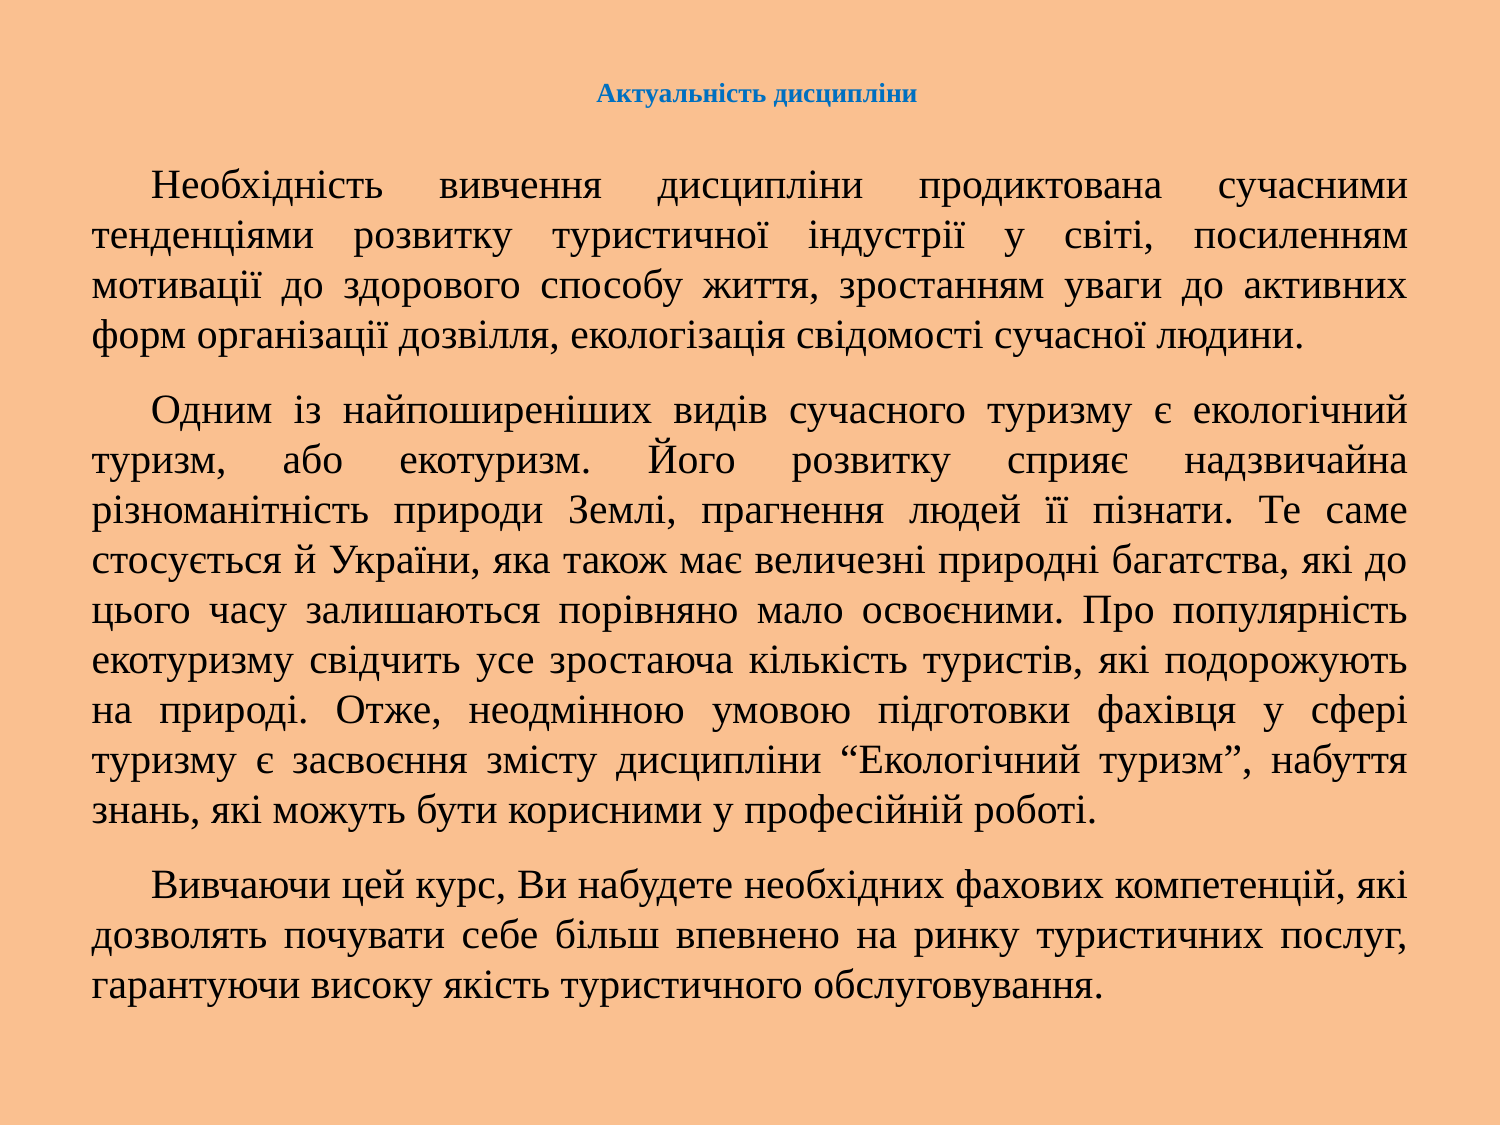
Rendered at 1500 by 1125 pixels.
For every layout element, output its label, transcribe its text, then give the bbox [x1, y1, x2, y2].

list Необхідність вивчення дисципліни продиктована сучасними тенденціями розвитку туристичної індустрії у світі, посиленням мотивації до здорового способу життя, зростанням уваги до активних форм організації дозвілля, екологізація свідомості сучасної людини. Одним із найпоширеніших видів сучасного туризму є екологічний туризм, або екотуризм. Його розвитку сприяє надзвичайна різноманітність природи Землі, прагнення людей її пізнати. Те саме стосується й України, яка також має величезні природні багатства, які до цього часу залишаються порівняно мало освоєними. Про популярність екотуризму свідчить усе зростаюча кількість туристів, які подорожують на природі. Отже, неодмінною умовою підготовки фахівця у сфері туризму є засвоєння змісту дисципліни “Екологічний туризм”, набуття знань, які можуть бути корисними у професійній роботі. Вивчаючи цей курс, Ви набудете необхідних фахових компетенцій, які дозволять почувати себе більш впевнено на ринку туристичних послуг, гарантуючи високу якість туристичного обслуговування. [76, 148, 1424, 1107]
title Актуальність дисципліни [81, 30, 1433, 150]
